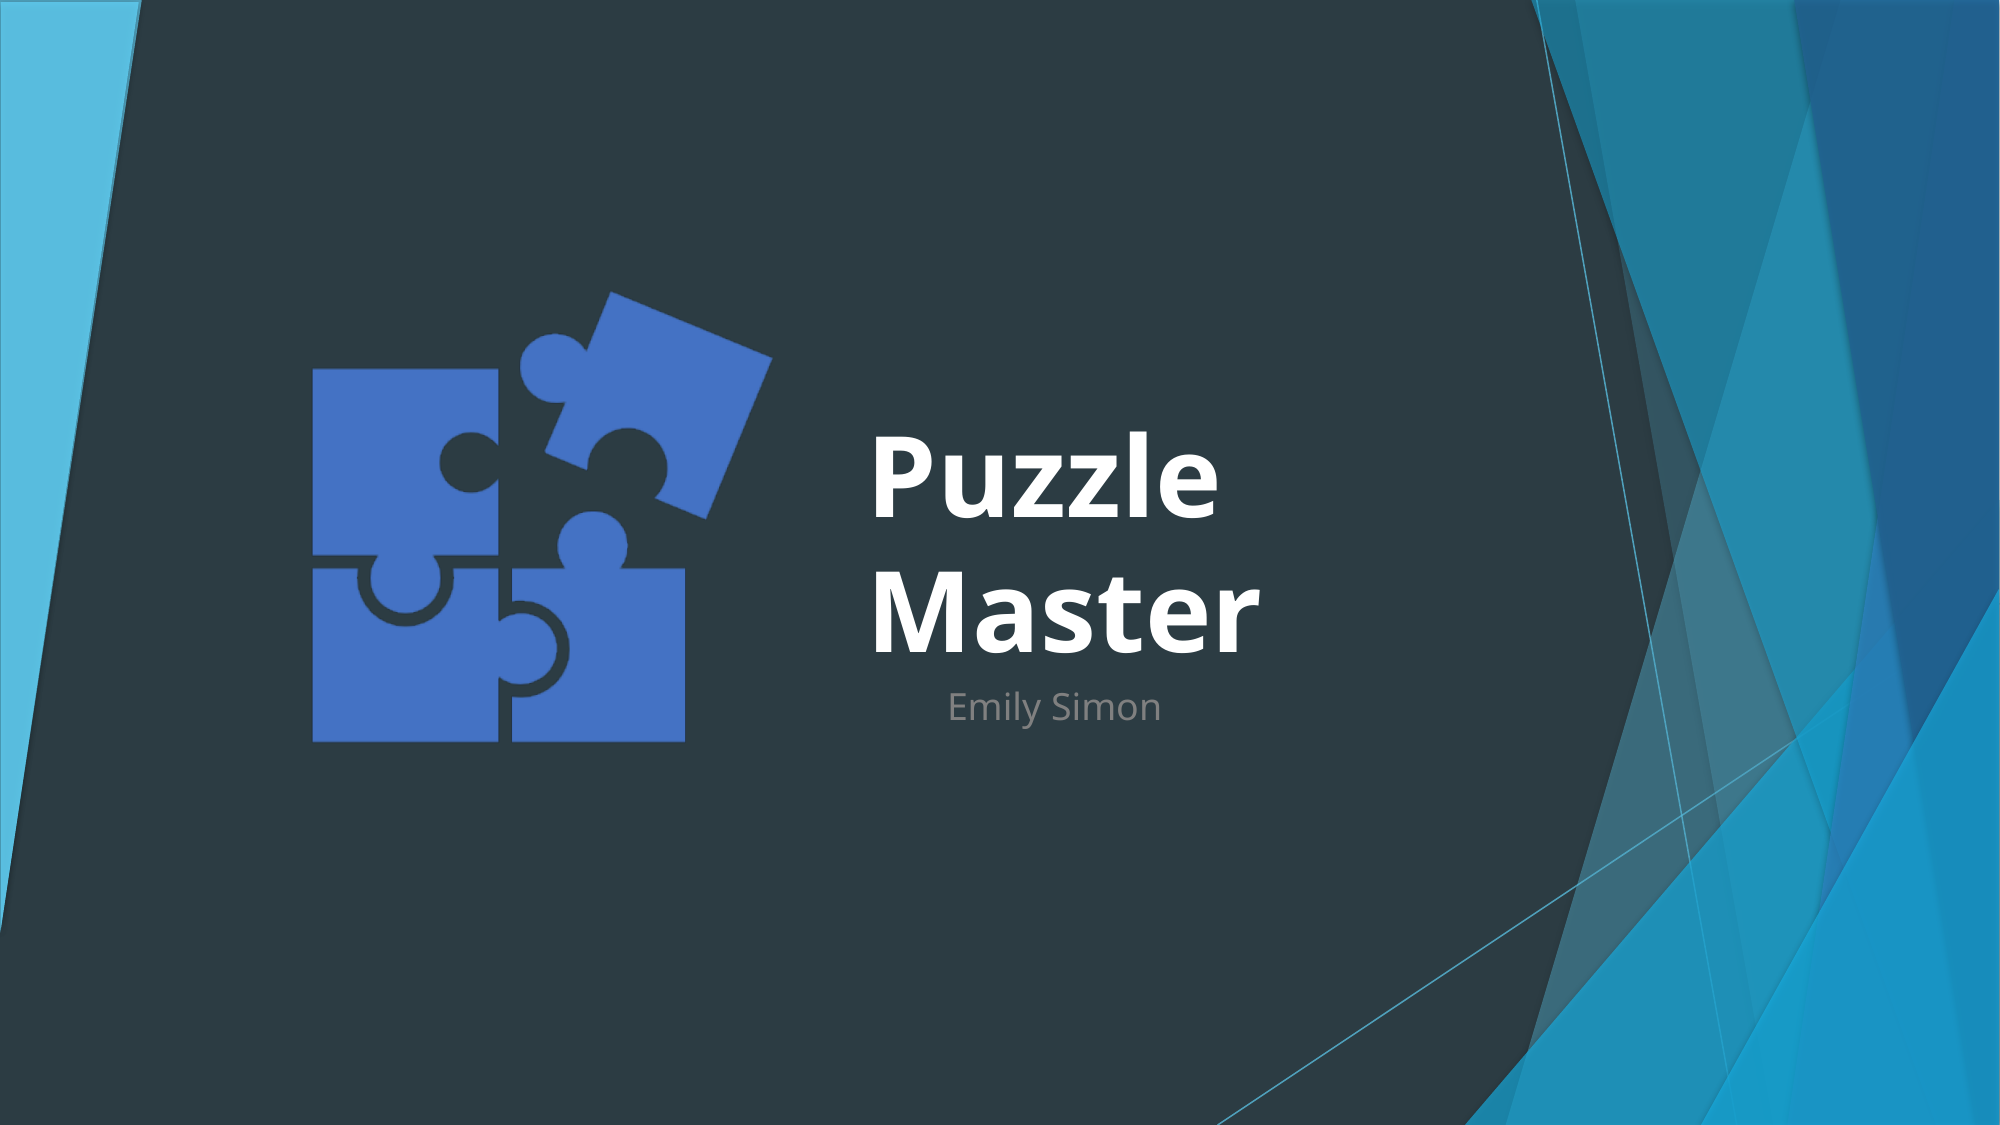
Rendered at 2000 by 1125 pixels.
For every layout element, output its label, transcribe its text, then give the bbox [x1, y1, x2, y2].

picture [231, 211, 851, 831]
text_box [0, 1, 140, 933]
subtitle Emily Simon [932, 675, 1638, 818]
title Puzzle Master [851, 149, 1557, 683]
